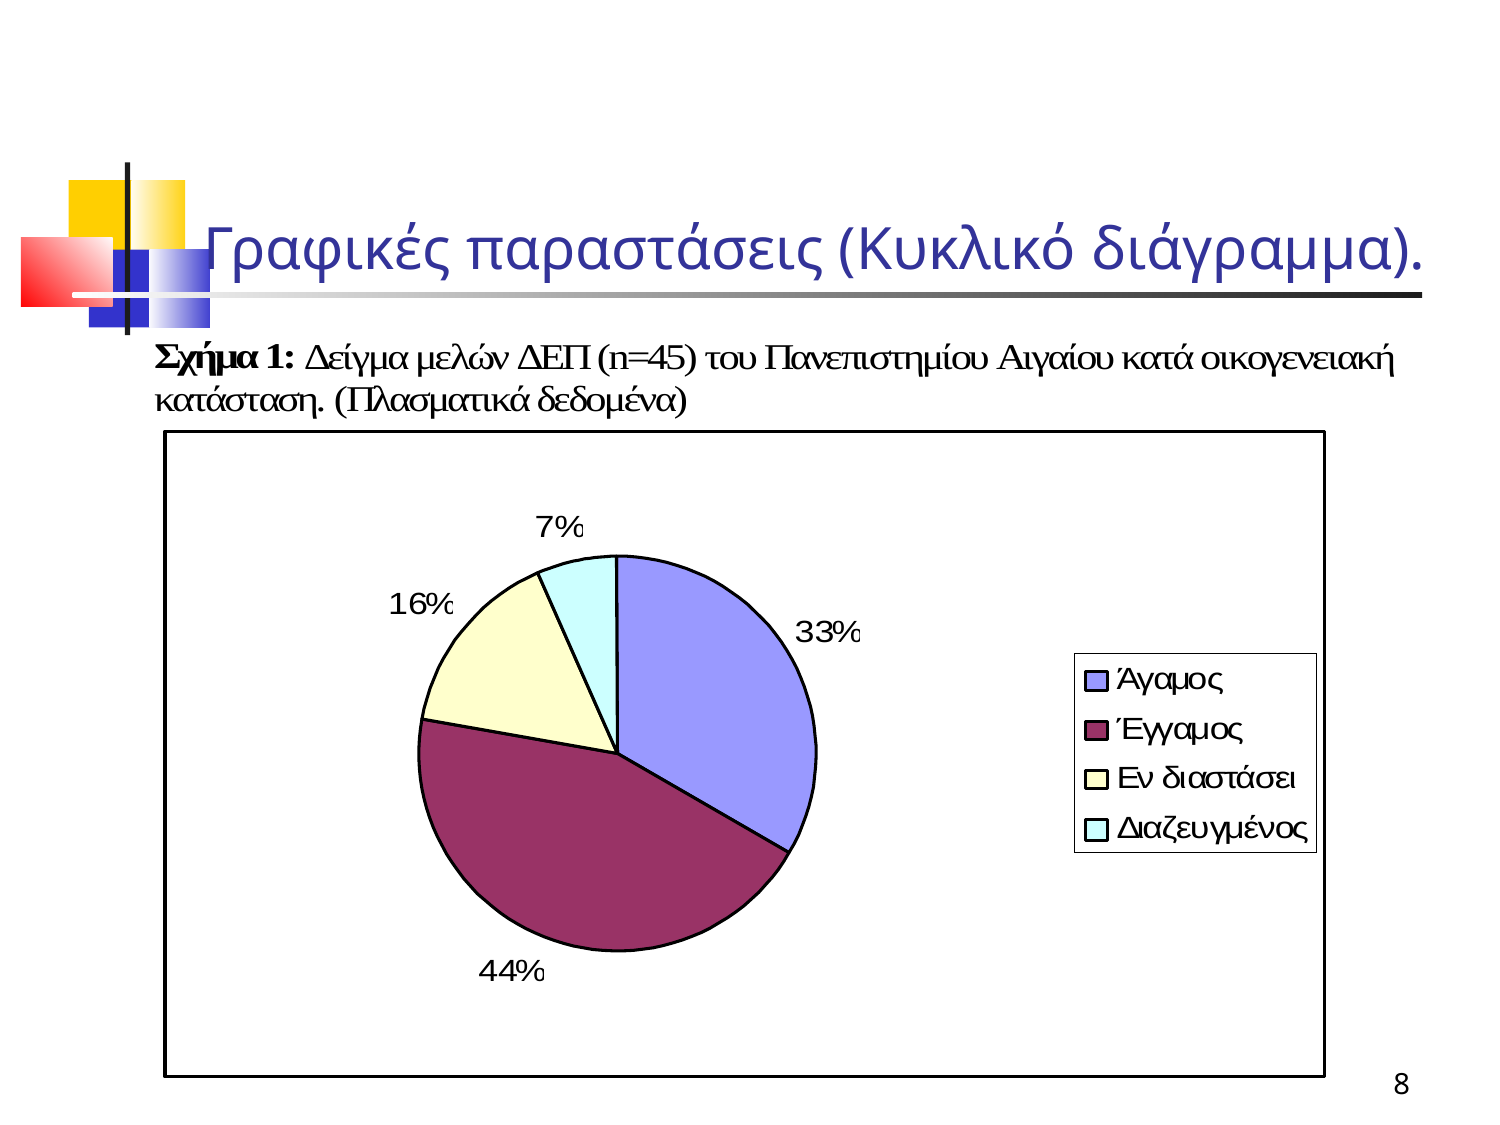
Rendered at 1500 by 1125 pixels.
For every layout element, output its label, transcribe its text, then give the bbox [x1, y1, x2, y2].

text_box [99, 337, 1400, 1087]
text_box Γραφικές παραστάσεις (Κυκλικό διάγραμμα). [188, 101, 1468, 289]
text_box 8 [1112, 1037, 1425, 1113]
